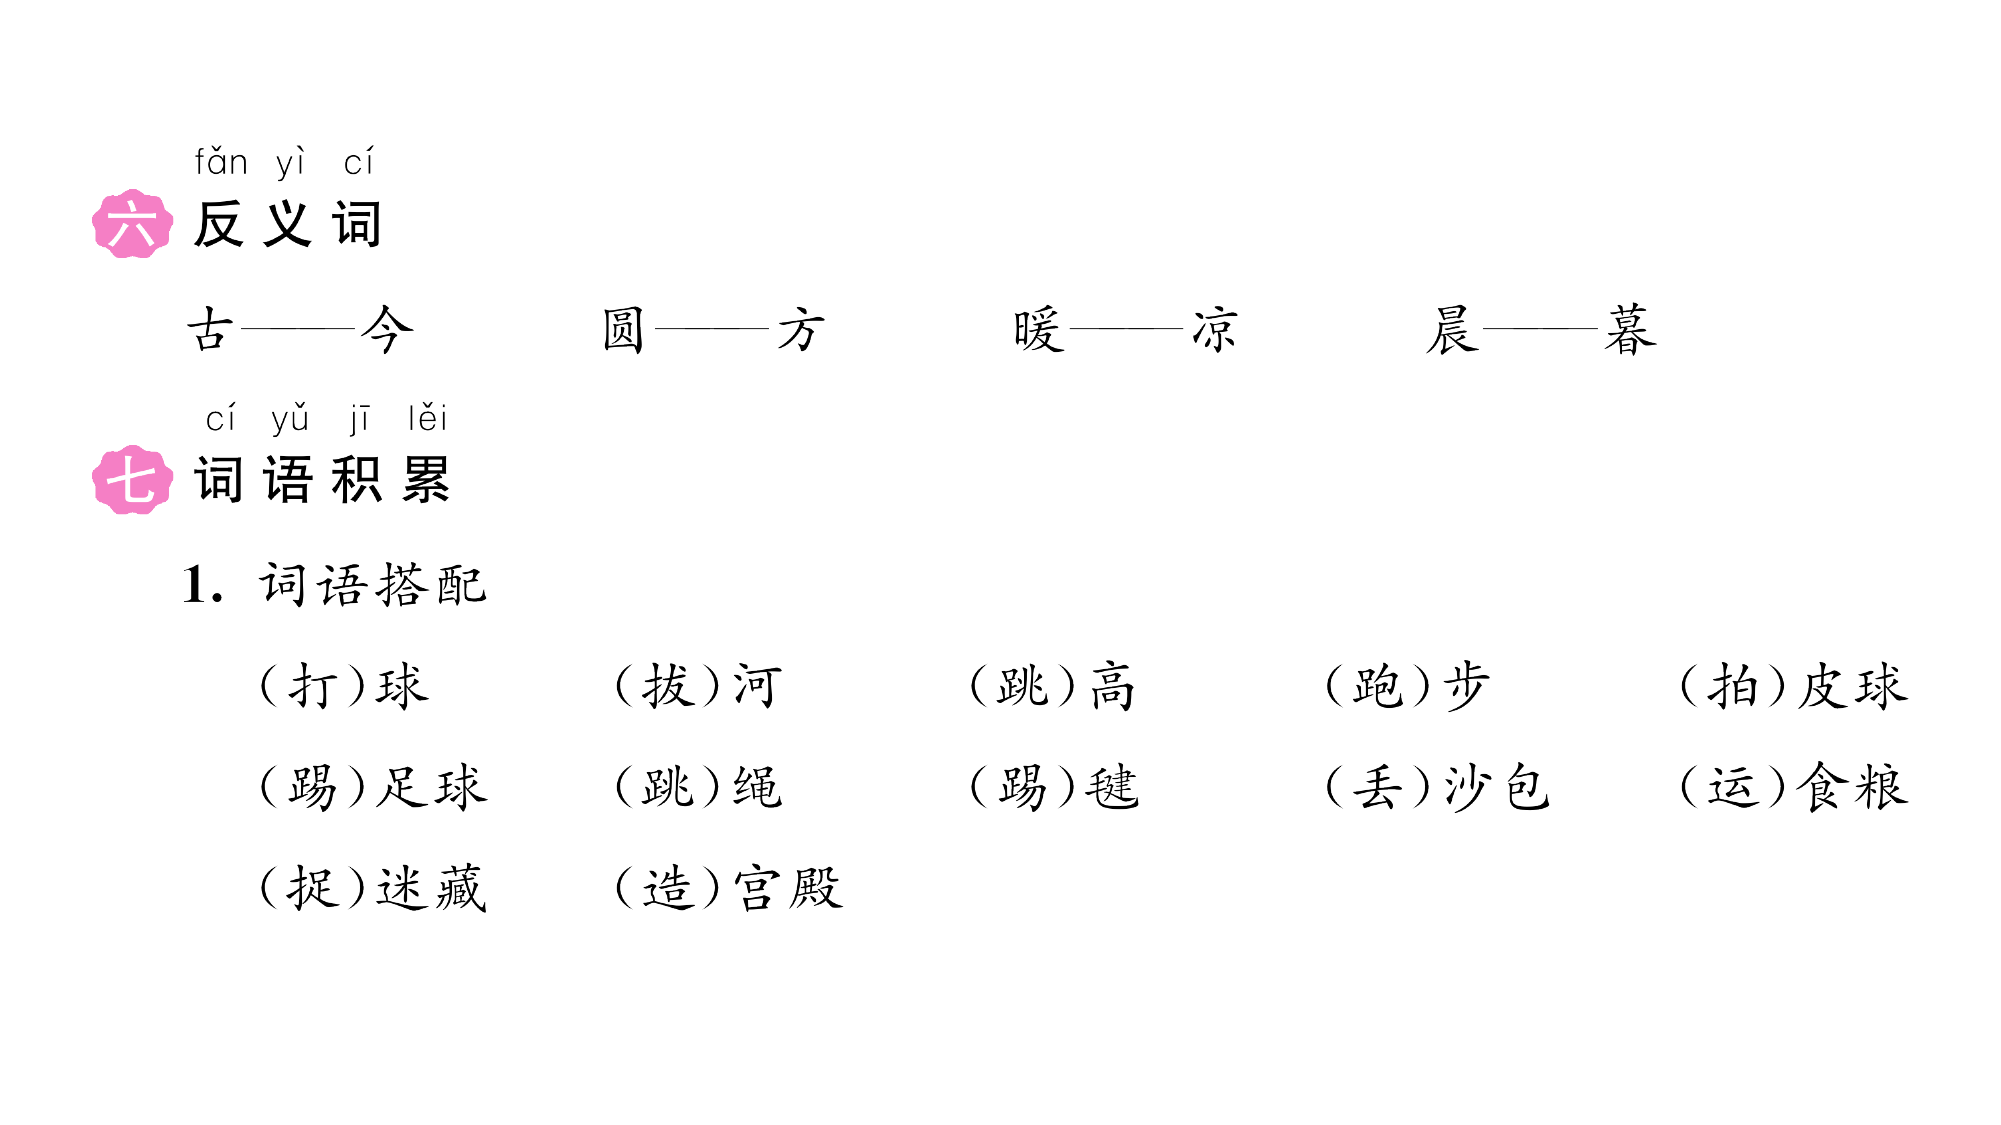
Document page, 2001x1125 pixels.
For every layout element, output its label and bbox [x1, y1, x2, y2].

picture [88, 118, 1979, 925]
